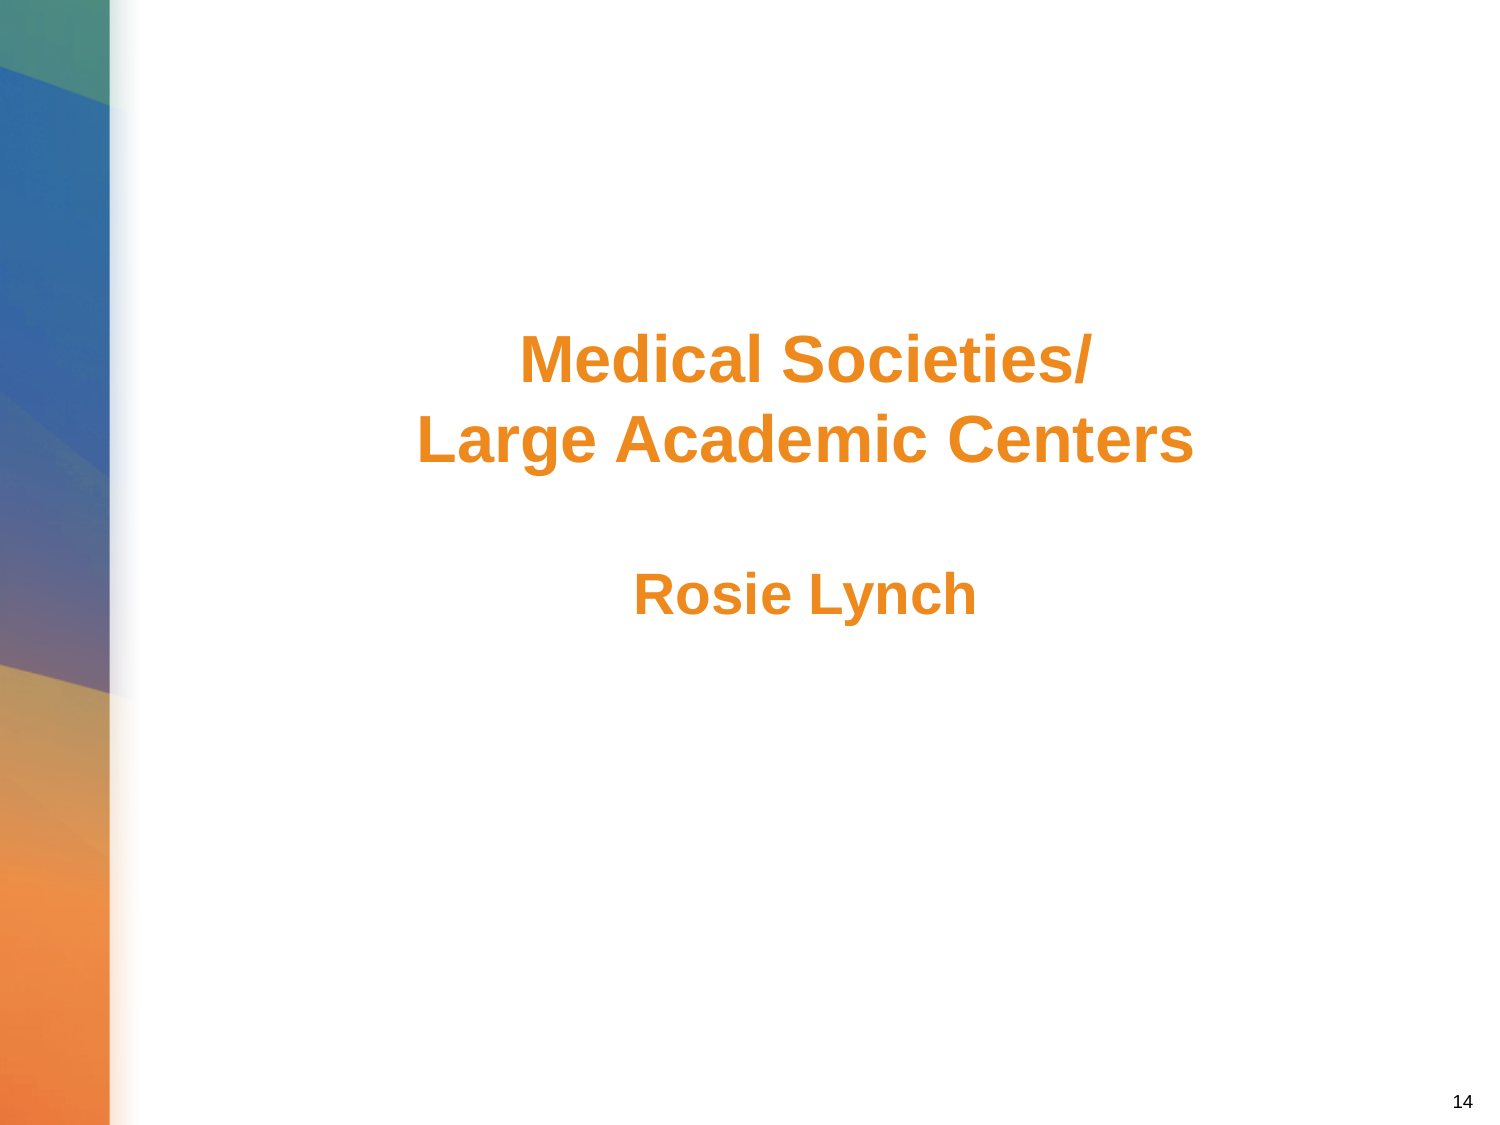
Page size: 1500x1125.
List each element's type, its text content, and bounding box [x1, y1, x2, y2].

picture [0, 0, 1500, 1125]
title Medical Societies/ Large Academic Centers Rosie Lynch [111, 385, 1500, 634]
